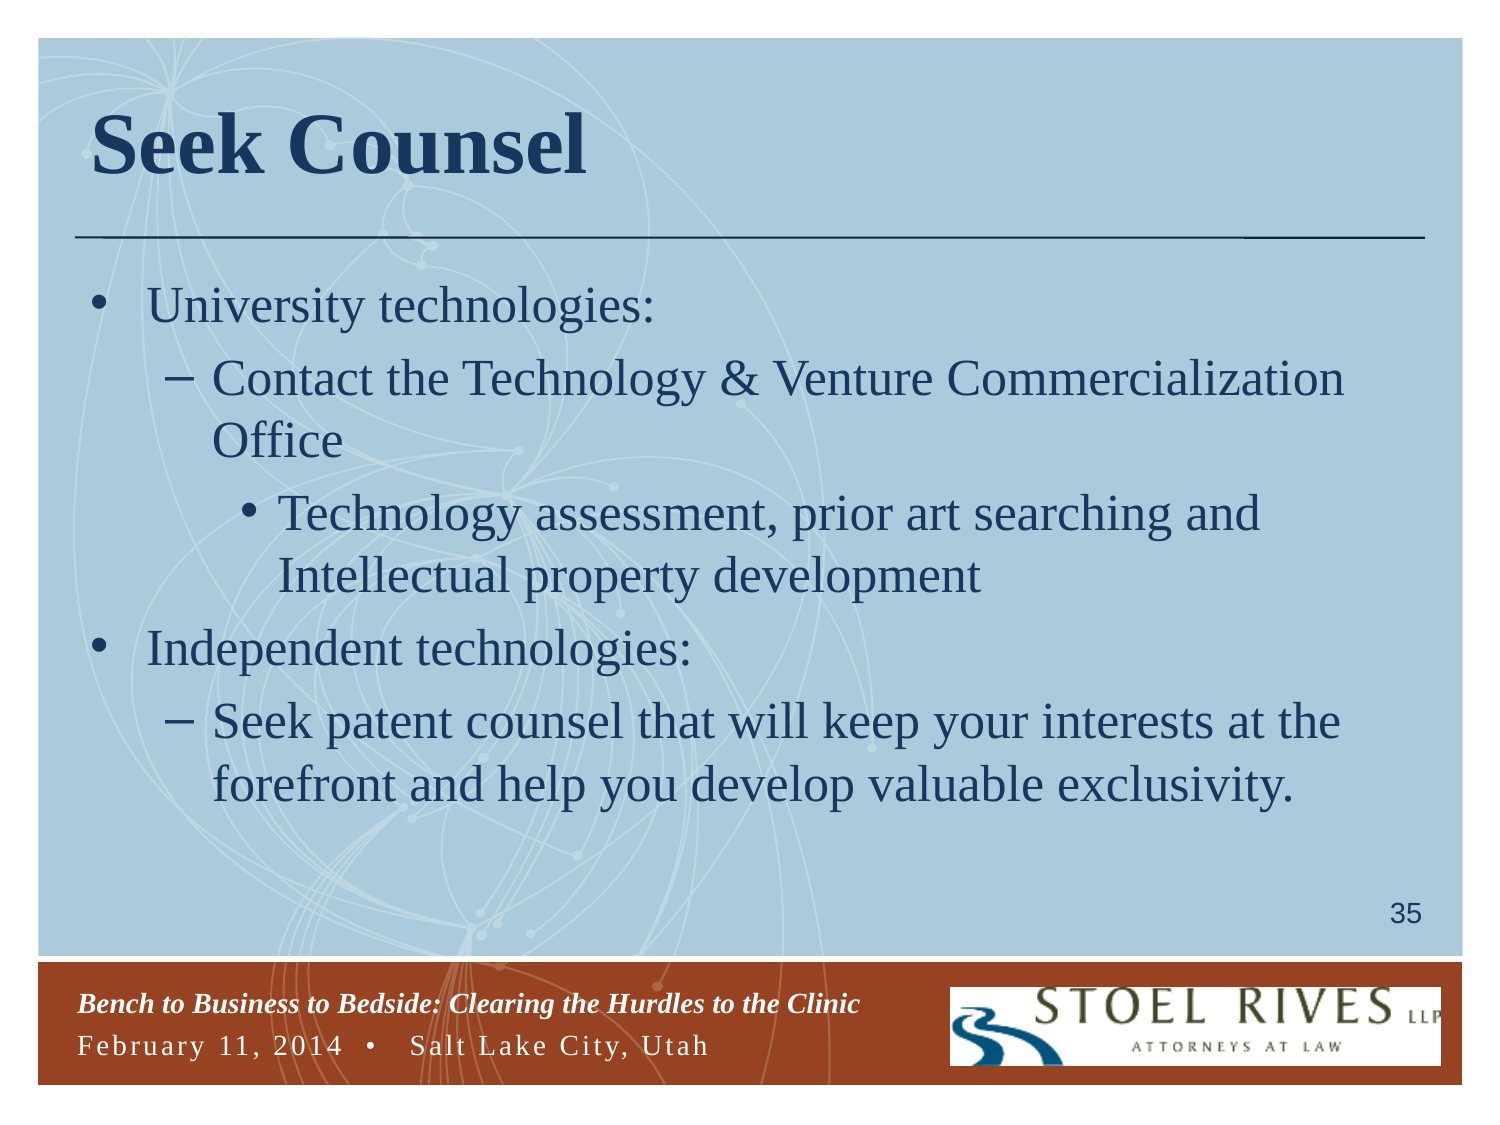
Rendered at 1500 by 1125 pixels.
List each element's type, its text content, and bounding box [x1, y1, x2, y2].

picture [949, 987, 1441, 1066]
title Seek Counsel [75, 45, 1425, 233]
list University technologies: Contact the Technology & Venture Commercialization Office Technology assessment, prior art searching and Intellectual property development Independent technologies: Seek patent counsel that will keep your interests at the forefront and help you develop valuable exclusivity. [74, 262, 1426, 913]
